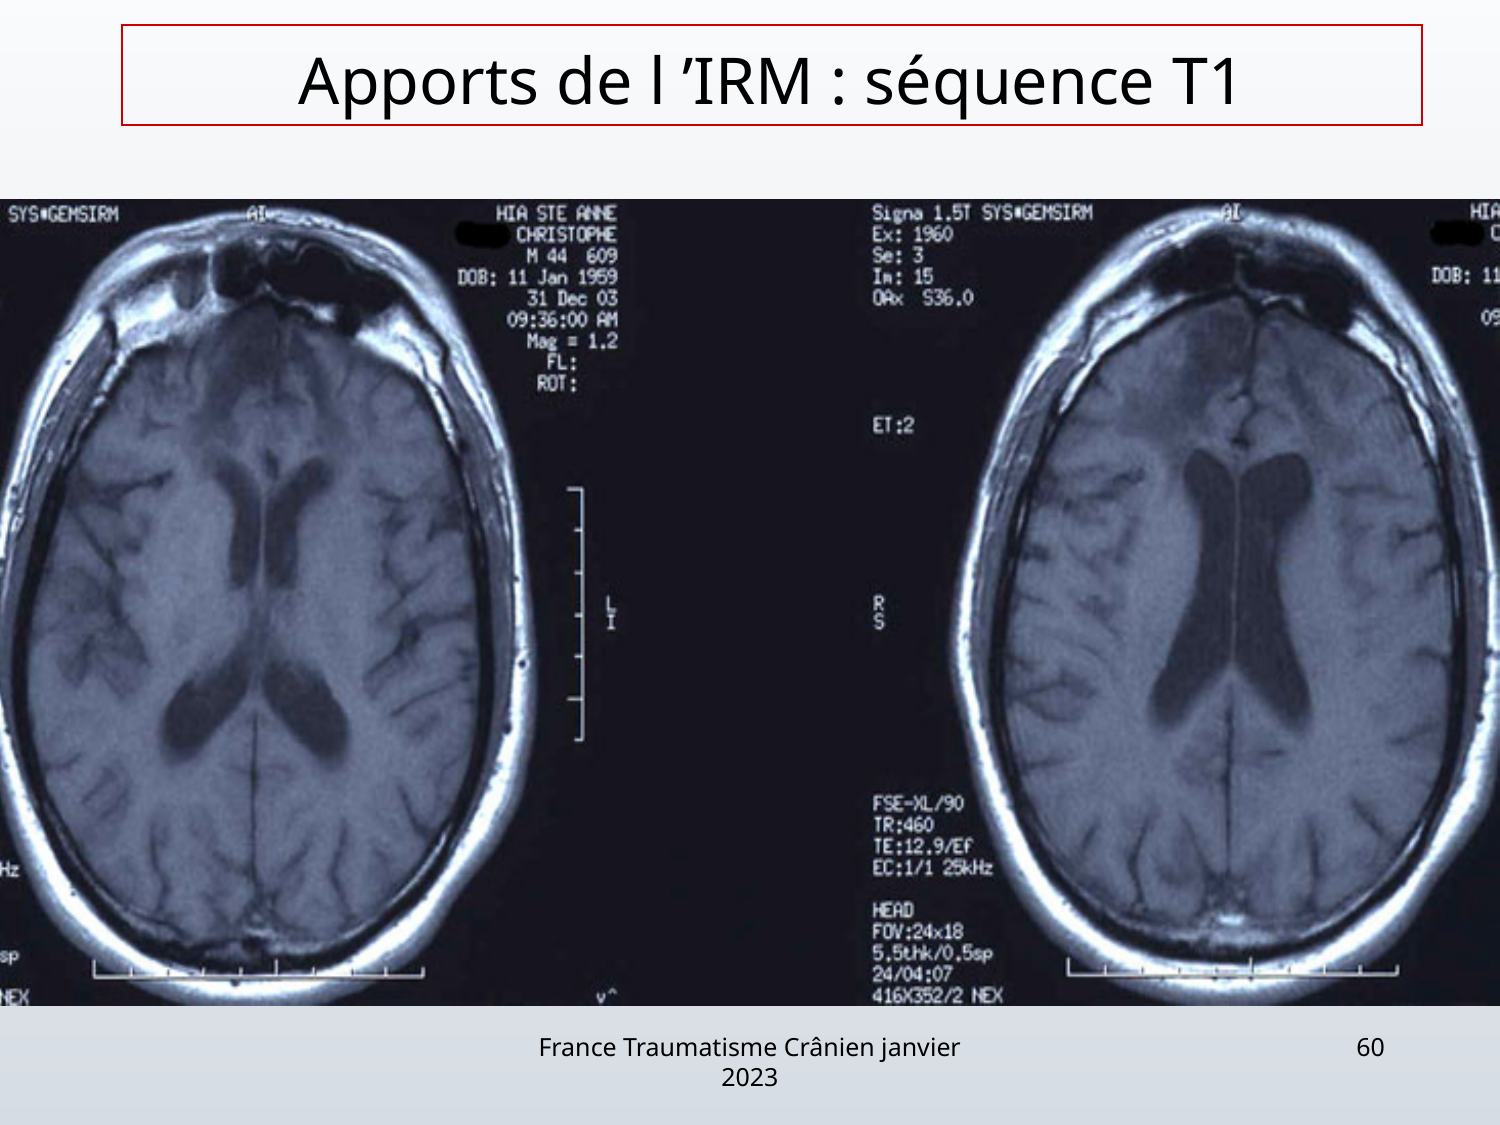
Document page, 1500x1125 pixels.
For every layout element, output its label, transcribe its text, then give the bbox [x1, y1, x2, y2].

slide_number 60 [1074, 1024, 1400, 1103]
picture [0, 199, 1500, 1006]
footer France Traumatisme Crânien janvier 2023 [512, 1024, 988, 1103]
title Apports de l ’IRM : séquence T1 [121, 24, 1423, 126]
